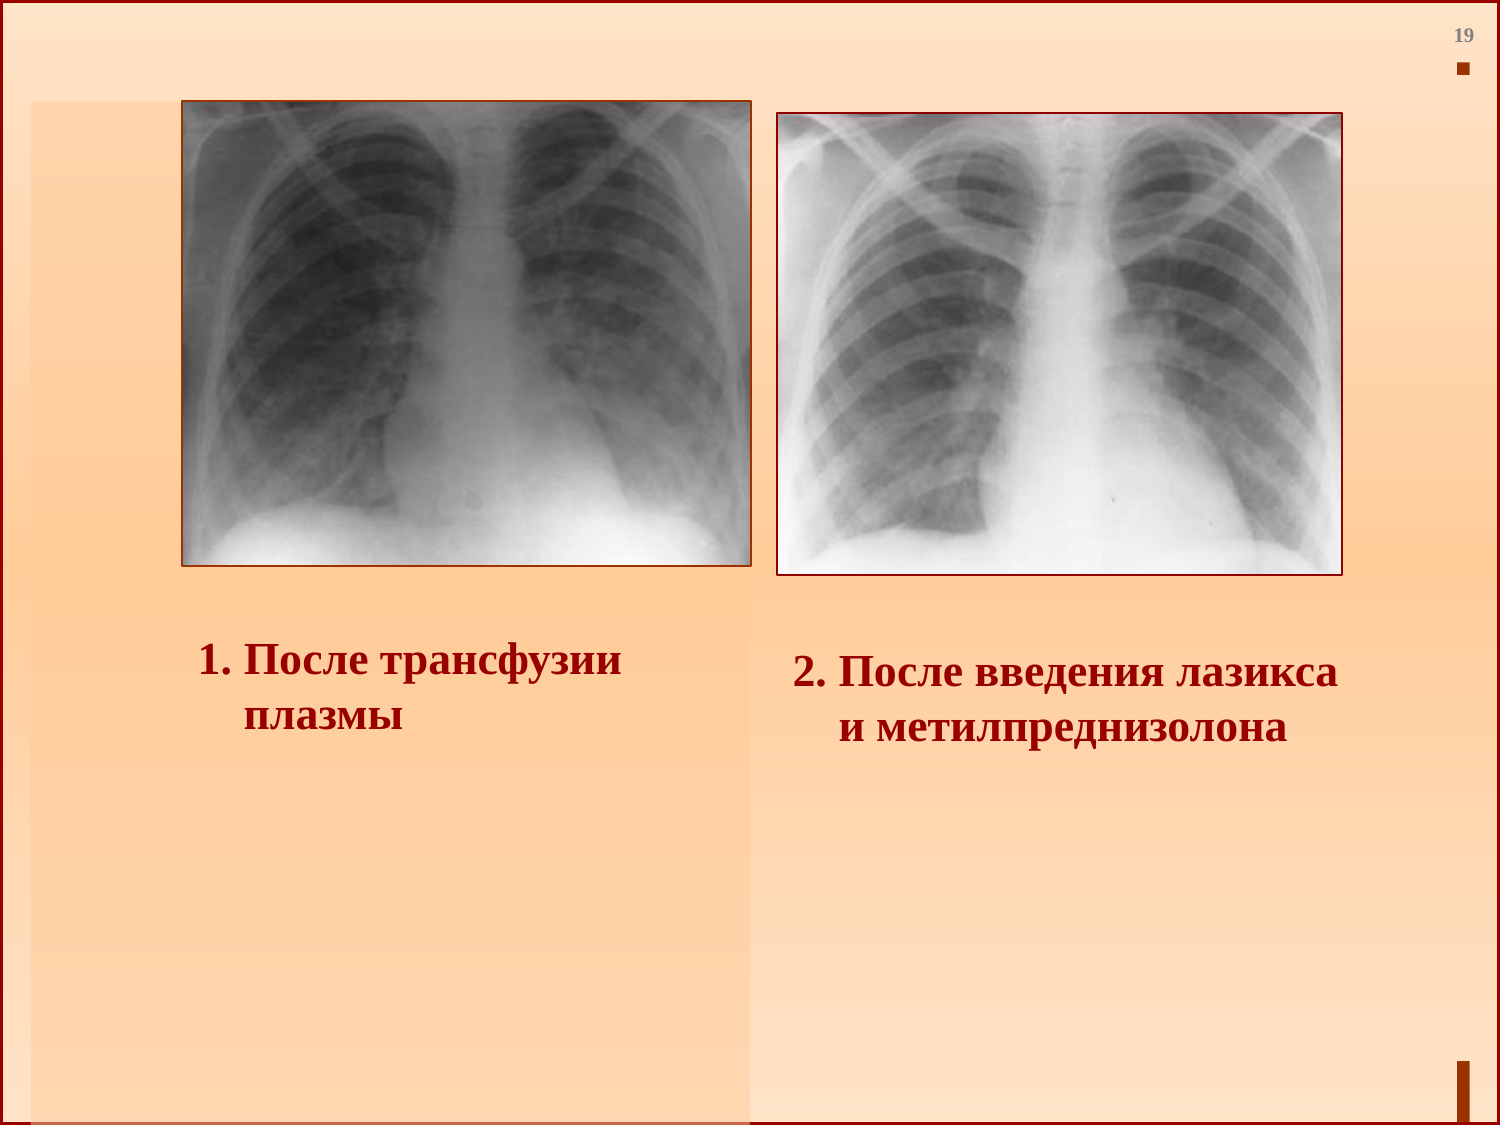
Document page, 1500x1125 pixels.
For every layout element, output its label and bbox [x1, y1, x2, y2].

text_box [182, 101, 751, 747]
text_box [777, 113, 1429, 760]
